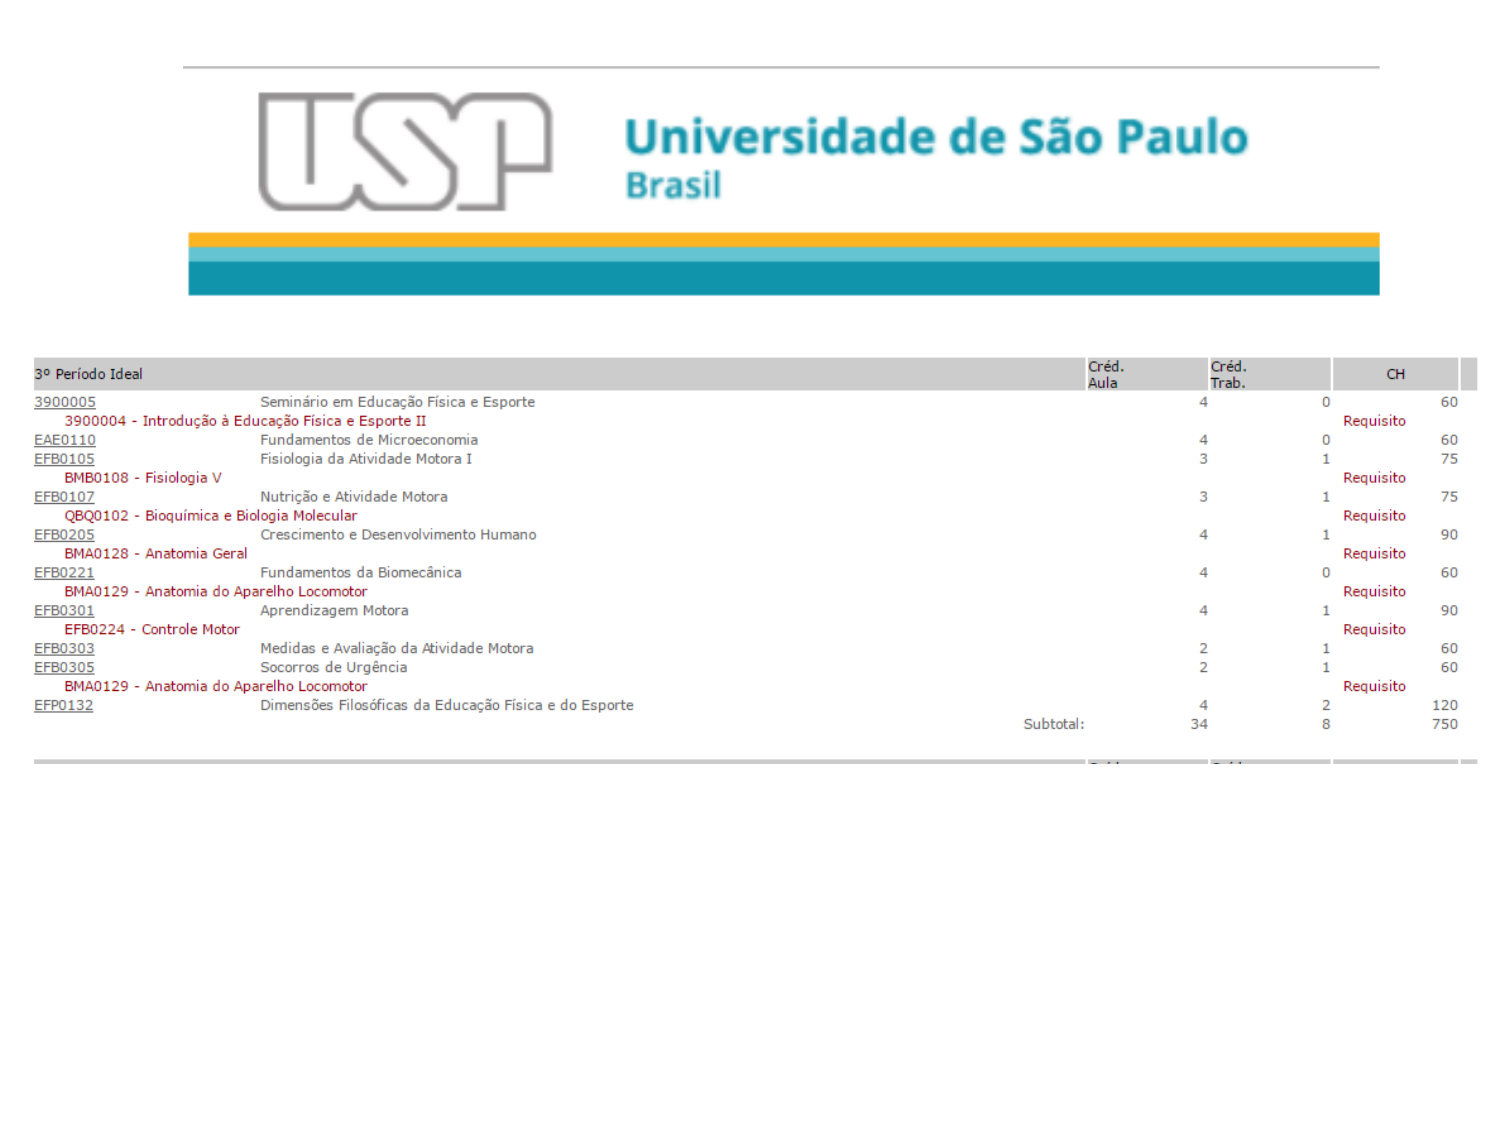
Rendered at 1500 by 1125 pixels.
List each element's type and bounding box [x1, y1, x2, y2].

picture [182, 66, 1380, 315]
list [29, 337, 1478, 764]
